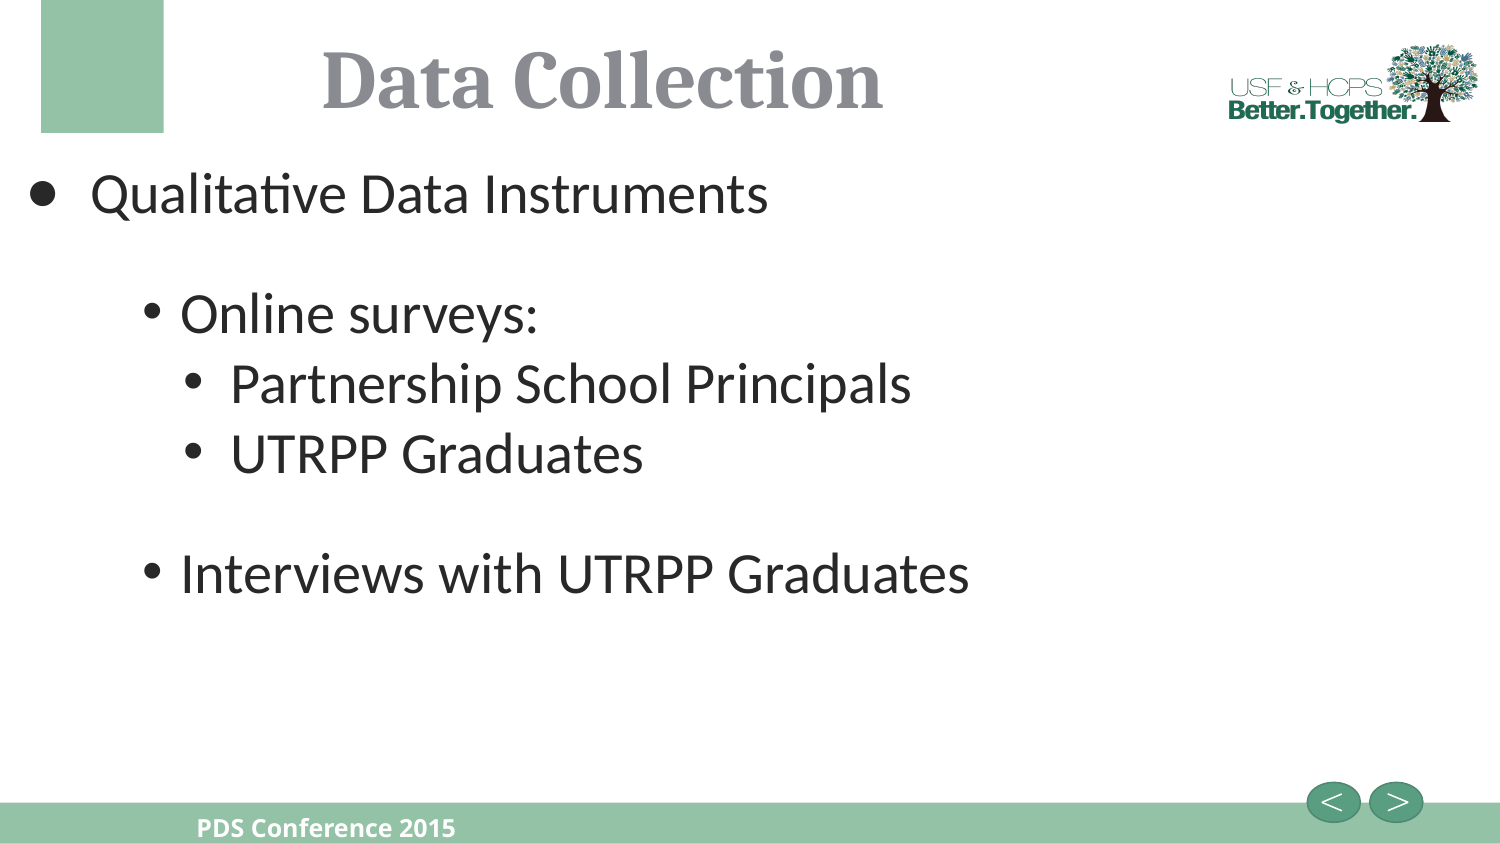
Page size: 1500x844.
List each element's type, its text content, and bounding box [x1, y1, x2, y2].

picture [1219, 38, 1487, 131]
title Data Collection [0, 0, 1208, 140]
list Qualitative Data Instruments Online surveys: Partnership School Principals UTRPP Graduates Interviews with UTRPP Graduates [0, 140, 1500, 783]
